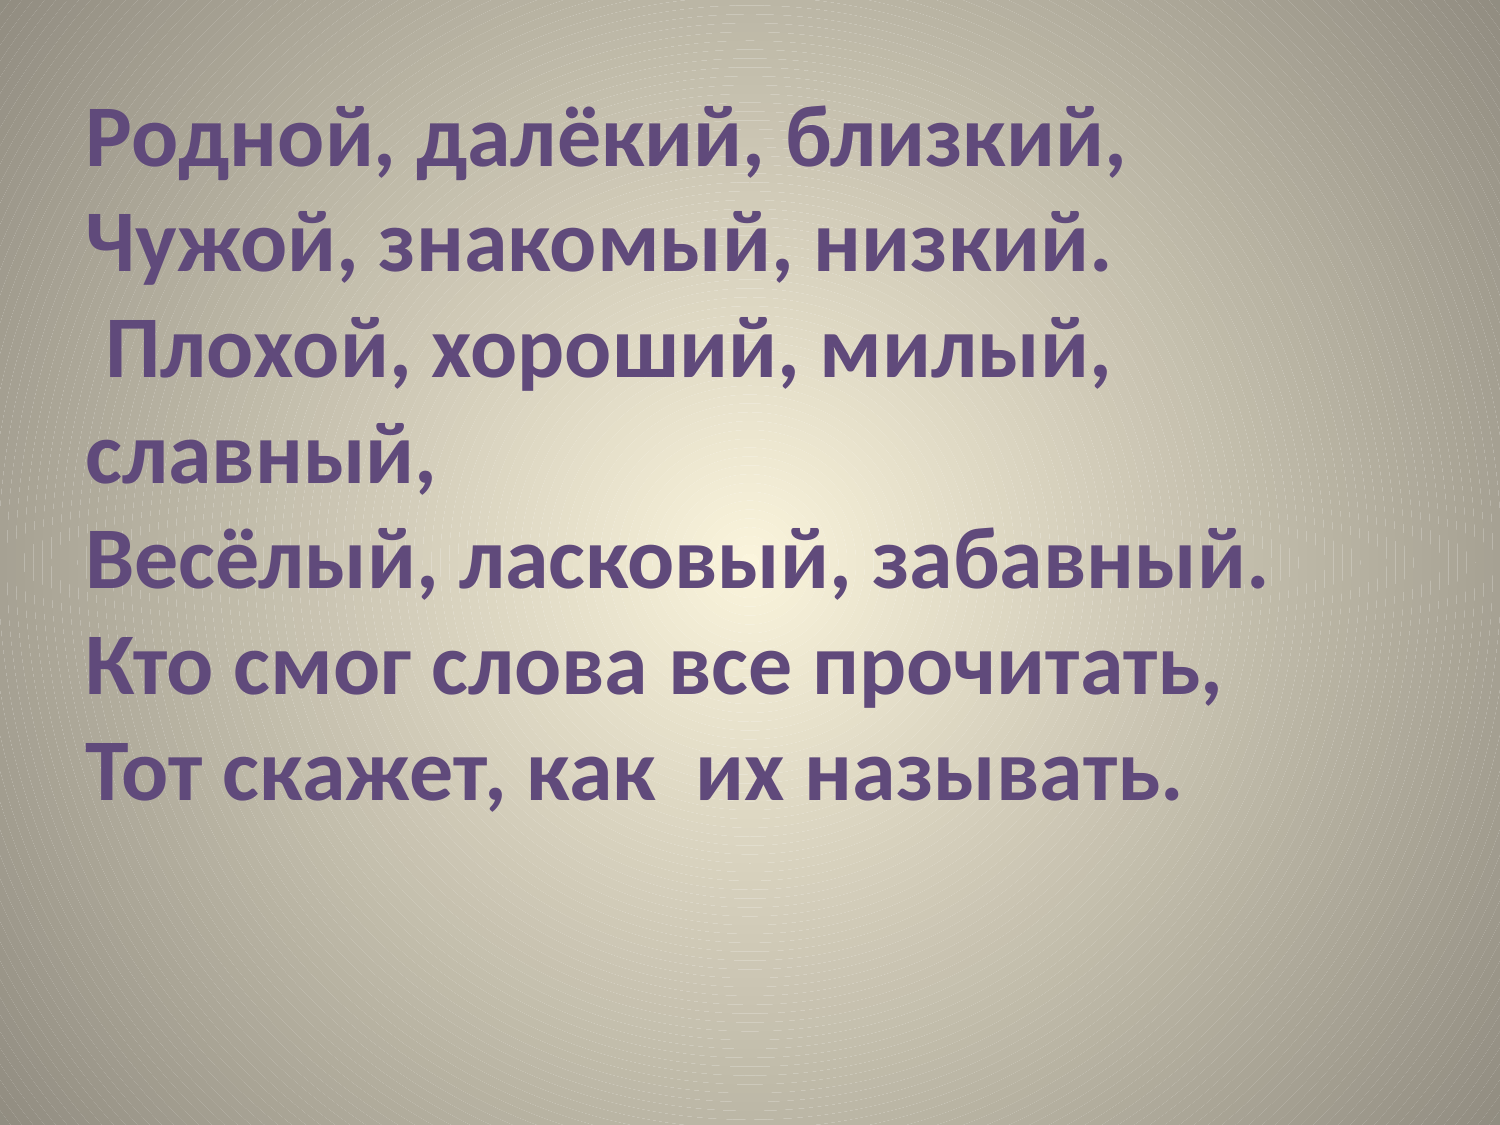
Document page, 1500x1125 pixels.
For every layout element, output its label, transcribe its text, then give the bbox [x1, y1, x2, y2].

title Родной, далёкий, близкий, Чужой, знакомый, низкий. Плохой, хороший, милый, славный, Весёлый, ласковый, забавный. Кто смог слова все прочитать, Тот скажет, как их называть. [70, 70, 1454, 903]
